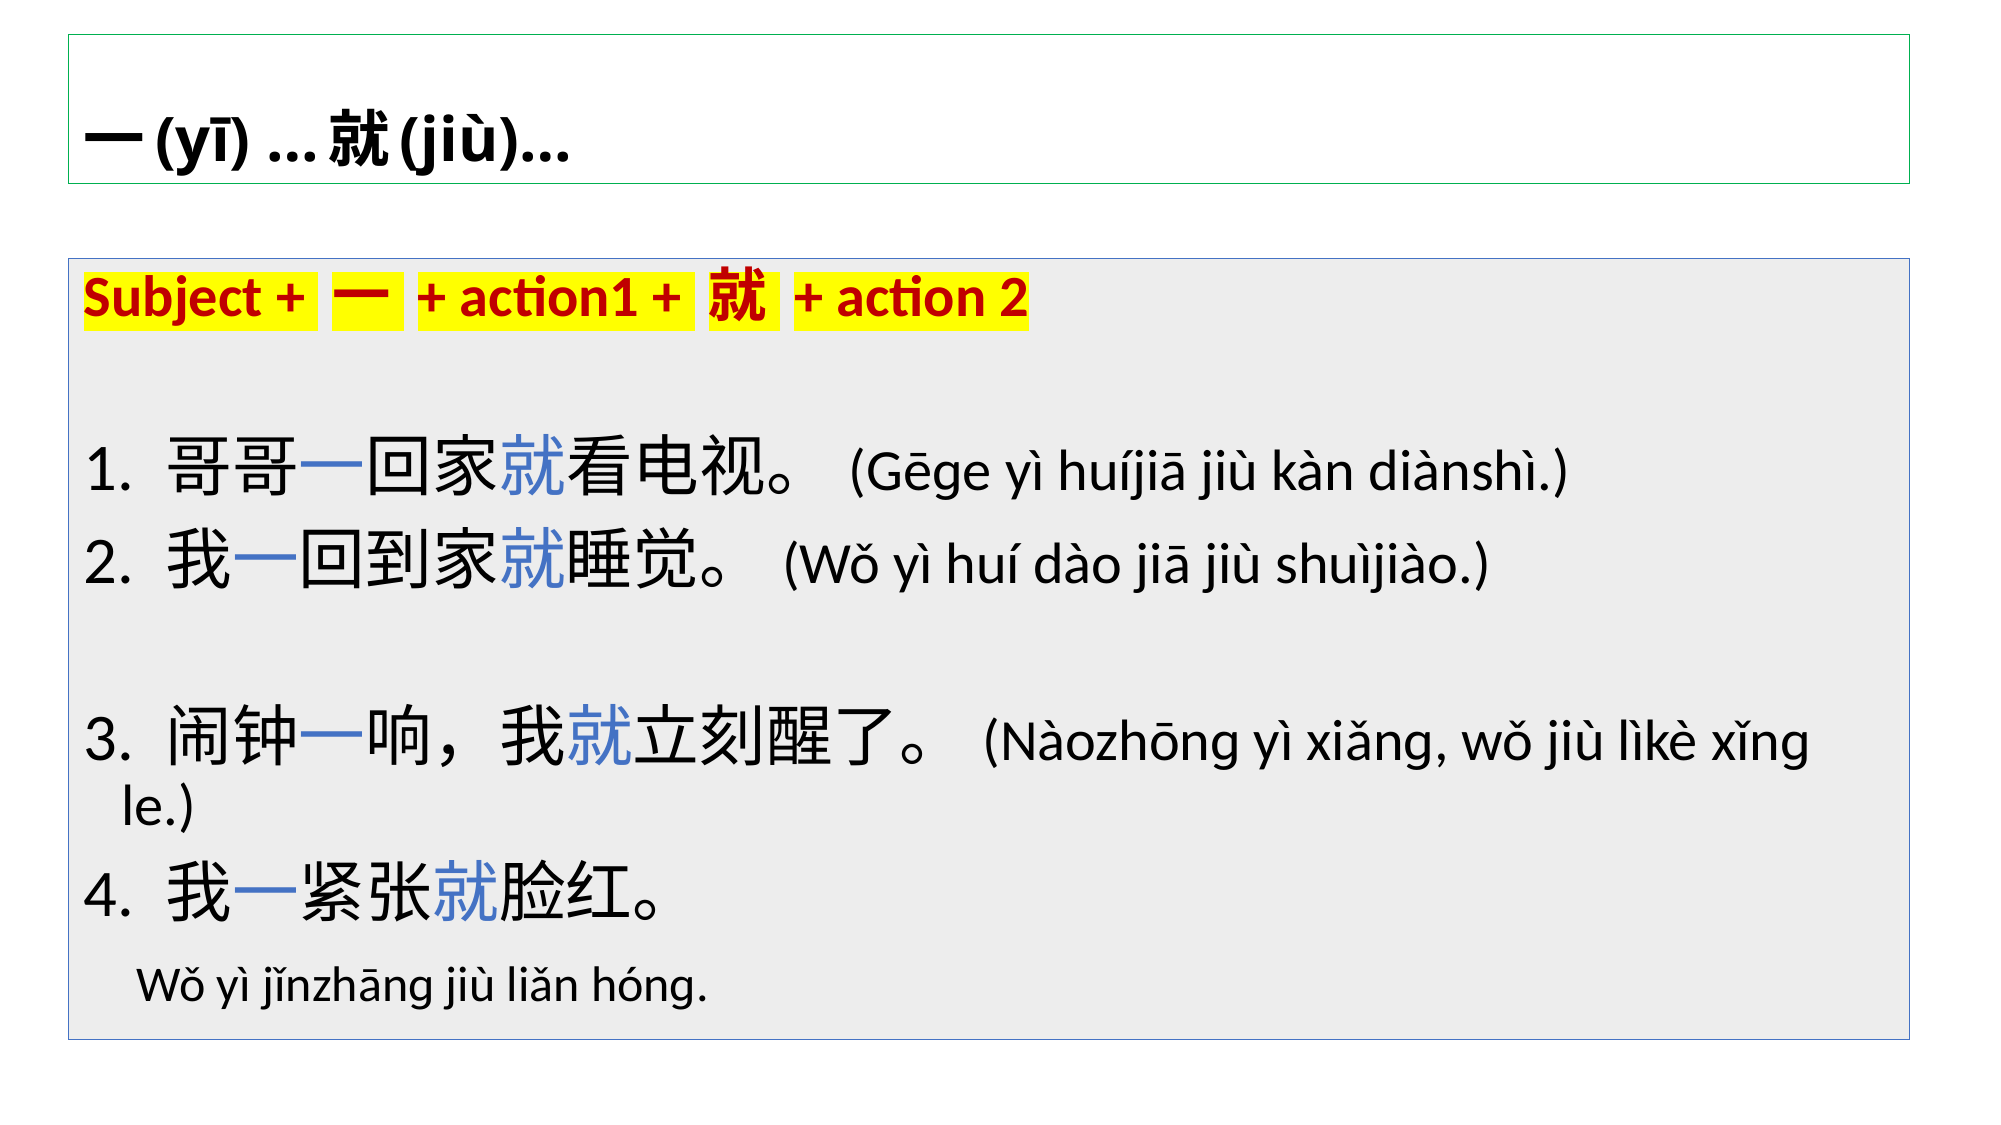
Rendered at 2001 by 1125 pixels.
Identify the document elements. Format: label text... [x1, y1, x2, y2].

list Subject + 一 + action1 + 就 + action 2 1. 哥哥一回家就看电视。(Gēɡe yì huíjiā jiù kàn diànshì.) 2. 我一回到家就睡觉。(Wǒ yì huí dào jiā jiù shuìjiào.) 3. 闹钟一响，我就立刻醒了。(Nàozhōnɡ yì xiǎnɡ, wǒ jiù lìkè xǐnɡ le.) 4. 我一紧张就脸红。 Wǒ yì jǐnzhānɡ jiù liǎn hónɡ. [68, 258, 1910, 1040]
title 一(yī) …就(jiù)… [68, 34, 1910, 184]
